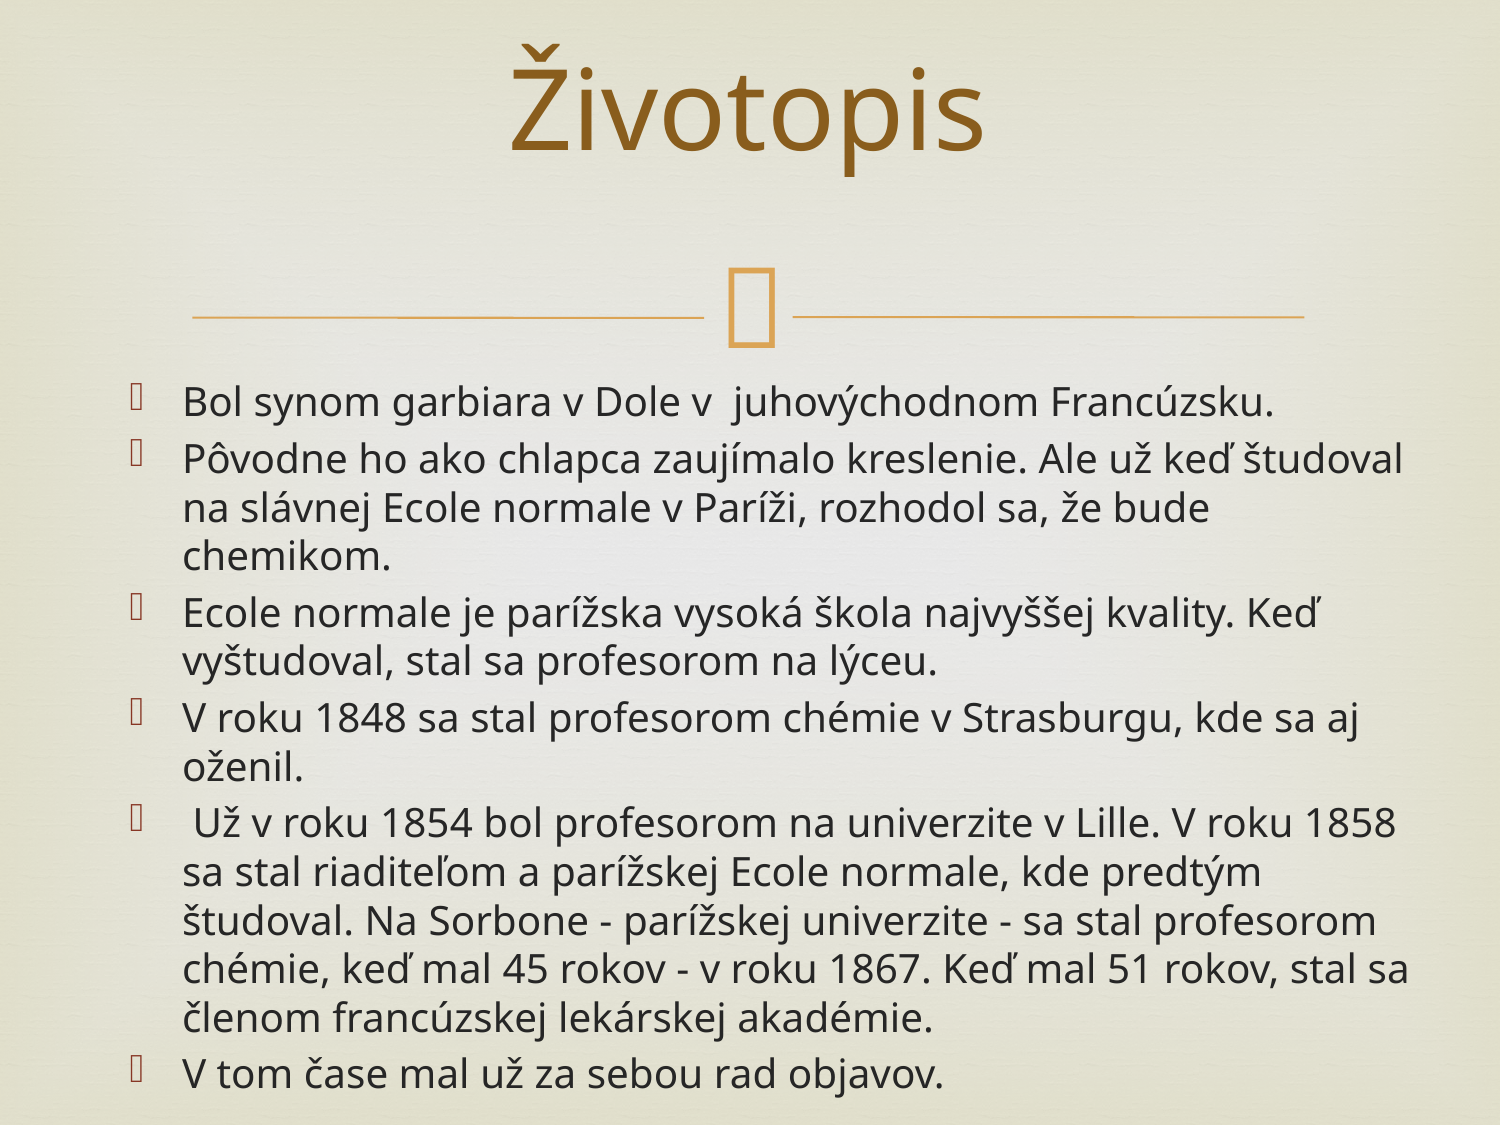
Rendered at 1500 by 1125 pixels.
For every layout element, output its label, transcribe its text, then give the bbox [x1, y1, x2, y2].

title Životopis [112, 19, 1385, 192]
list Bol synom garbiara v Dole v juhovýchodnom Francúzsku. Pôvodne ho ako chlapca zaujímalo kreslenie. Ale už keď študoval na slávnej Ecole normale v Paríži, rozhodol sa, že bude chemikom. Ecole normale je parížska vysoká škola najvyššej kvality. Keď vyštudoval, stal sa profesorom na lýceu. V roku 1848 sa stal profesorom chémie v Strasburgu, kde sa aj oženil. Už v roku 1854 bol profesorom na univerzite v Lille. V roku 1858 sa stal riaditeľom a parížskej Ecole normale, kde predtým študoval. Na Sorbone - parížskej univerzite - sa stal profesorom chémie, keď mal 45 rokov - v roku 1867. Keď mal 51 rokov, stal sa členom francúzskej lekárskej akadémie. V tom čase mal už za sebou rad objavov. [114, 368, 1447, 1106]
